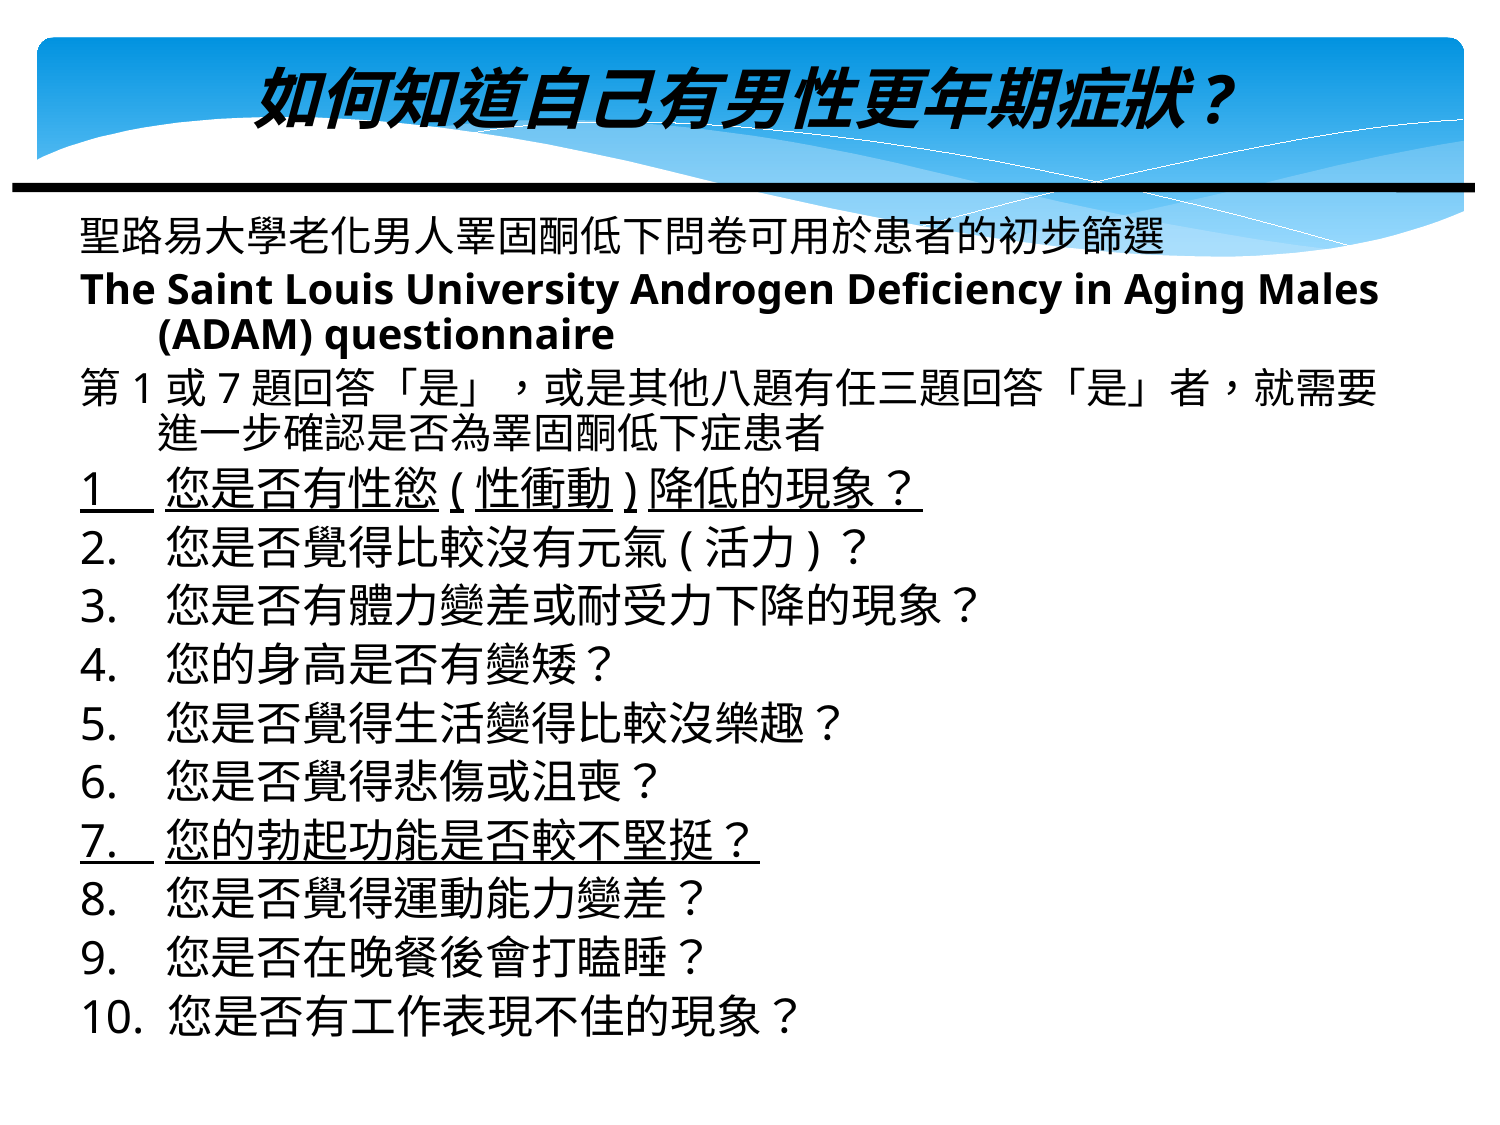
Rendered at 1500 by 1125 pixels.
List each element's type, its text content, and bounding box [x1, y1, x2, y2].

text_box 如何知道自己有男性更年期症狀? [237, 49, 1425, 145]
text_box 聖路易大學老化男人睪固酮低下問卷可用於患者的初步篩選 The Saint Louis University Androgen Deficiency in Aging Males (ADAM) questionnaire 第1或7題回答「是」，或是其他八題有任三題回答「是」者，就需要進一步確認是否為睪固酮低下症患者 1 您是否有性慾(性衝動)降低的現象？ 2. 您是否覺得比較沒有元氣(活力)？ 3. 您是否有體力變差或耐受力下降的現象？ 4. 您的身高是否有變矮？ 5. 您是否覺得生活變得比較沒樂趣？ 6. 您是否覺得悲傷或沮喪？ 7. 您的勃起功能是否較不堅挺？ 8. 您是否覺得運動能力變差？ 9. 您是否在晚餐後會打瞌睡？ 10. 您是否有工作表現不佳的現象？ [64, 207, 1436, 1012]
